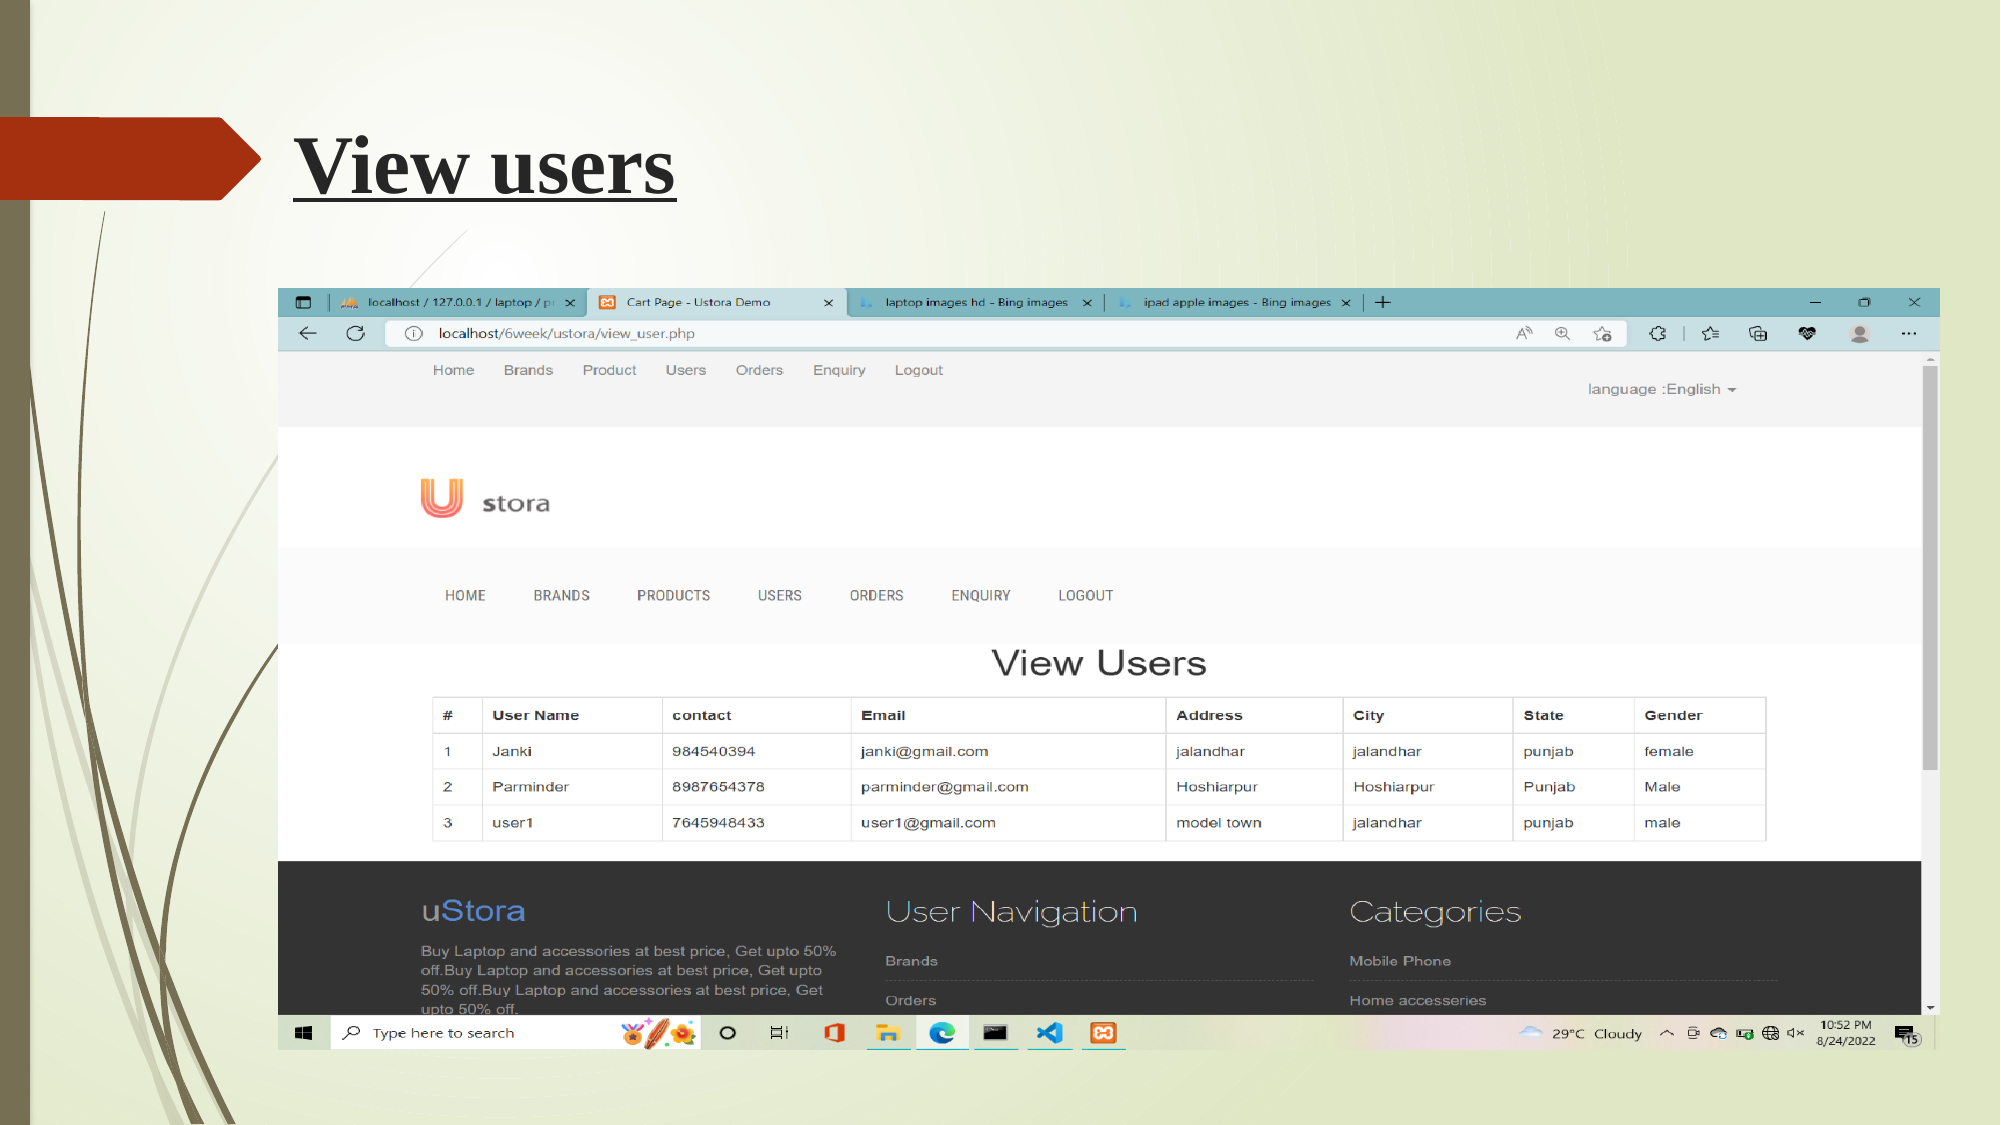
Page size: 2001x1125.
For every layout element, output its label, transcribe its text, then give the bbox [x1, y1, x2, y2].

picture [277, 287, 1940, 1051]
title View users [278, 102, 1888, 287]
